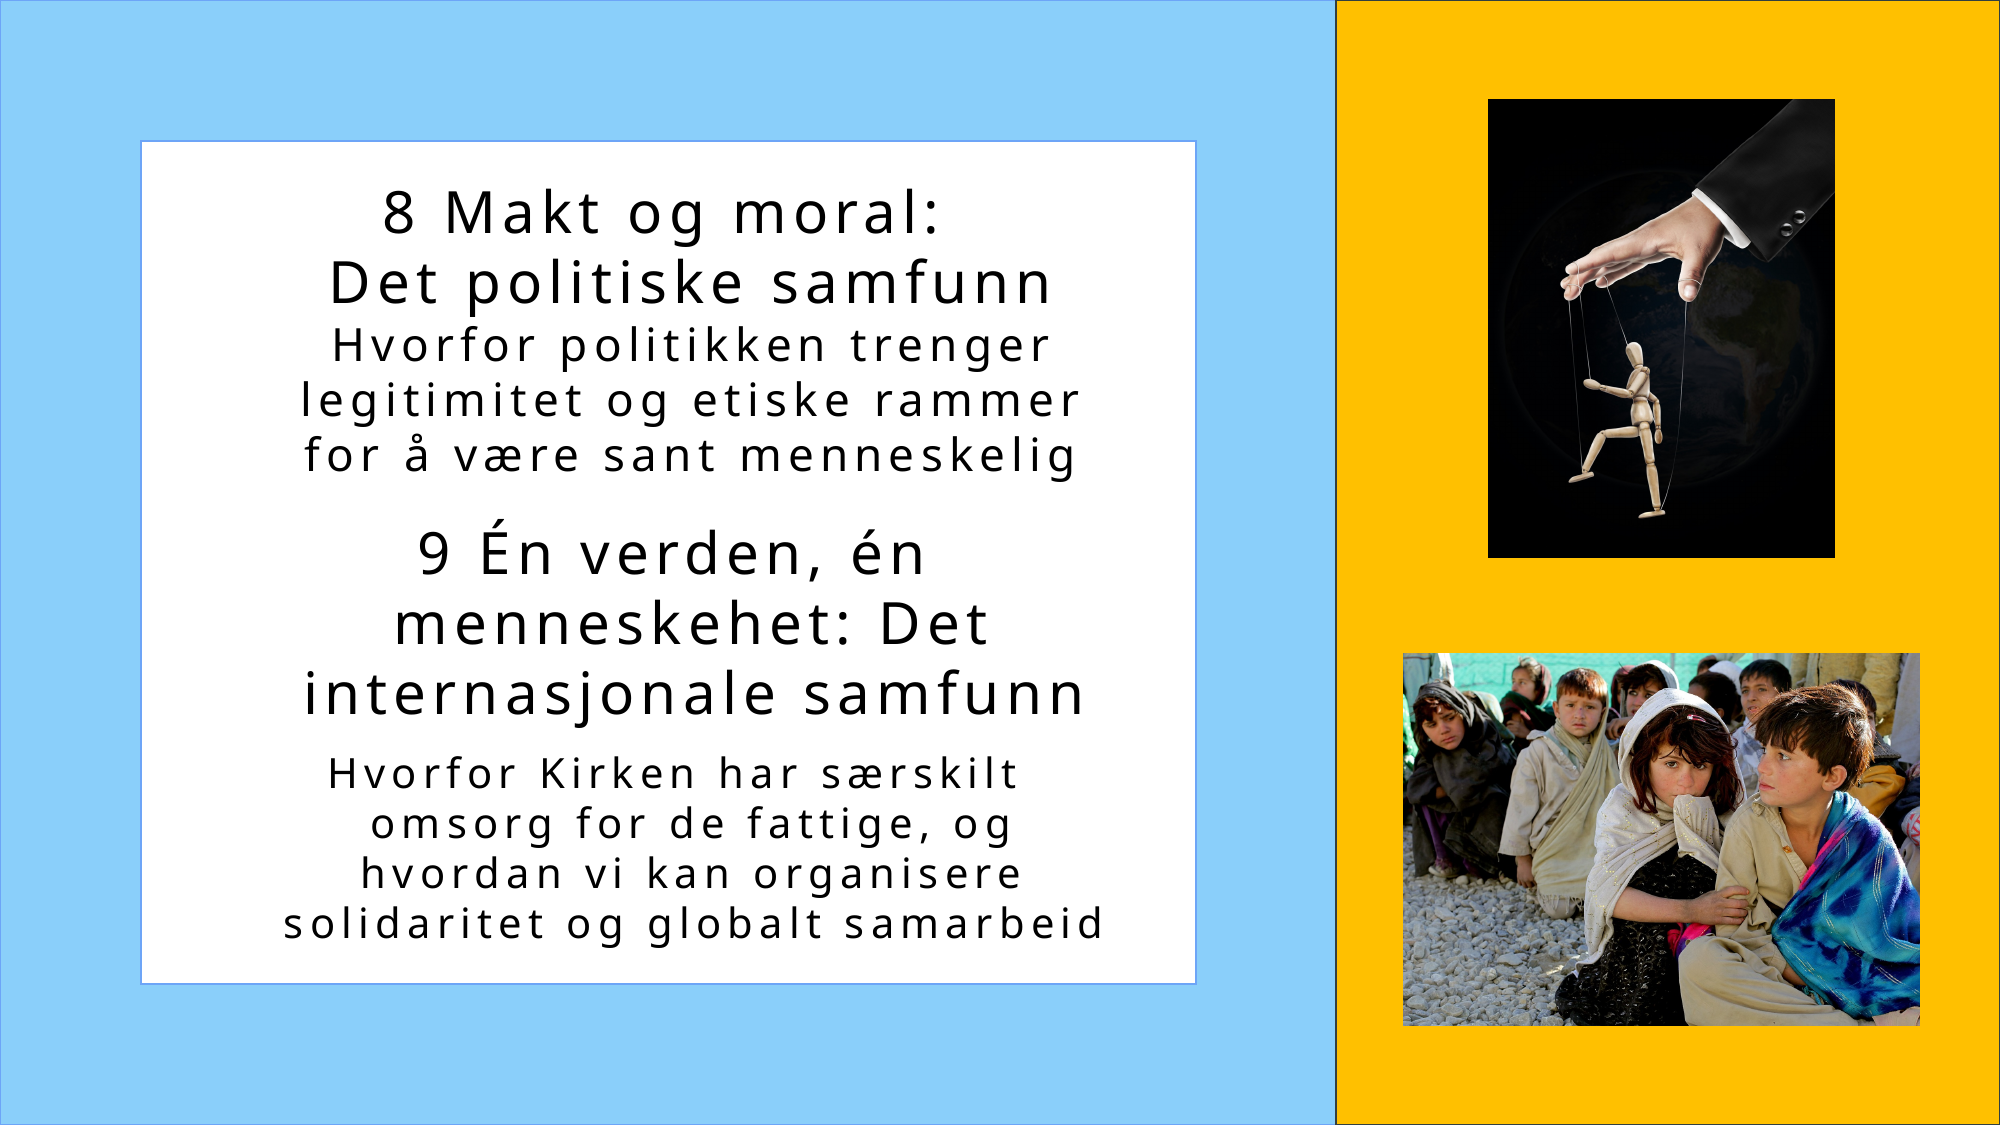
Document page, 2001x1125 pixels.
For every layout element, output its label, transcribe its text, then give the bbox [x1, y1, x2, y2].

text_box [0, 0, 1335, 1125]
picture [1488, 99, 1835, 558]
picture [1403, 653, 1920, 1026]
text_box [1335, 0, 2000, 1125]
title 8 Makt og moral: Det politiske samfunn Hvorfor politikken trenger legitimitet og etiske rammer for å være sant menneskelig [215, 408, 1136, 558]
text_box 9 Én verden, én menneskehet: Det internasjonale samfunn Hvorfor Kirken har særskilt omsorg for de fattige, og hvordan vi kan organisere solidaritet og globalt samarbeid [219, 881, 1131, 1026]
